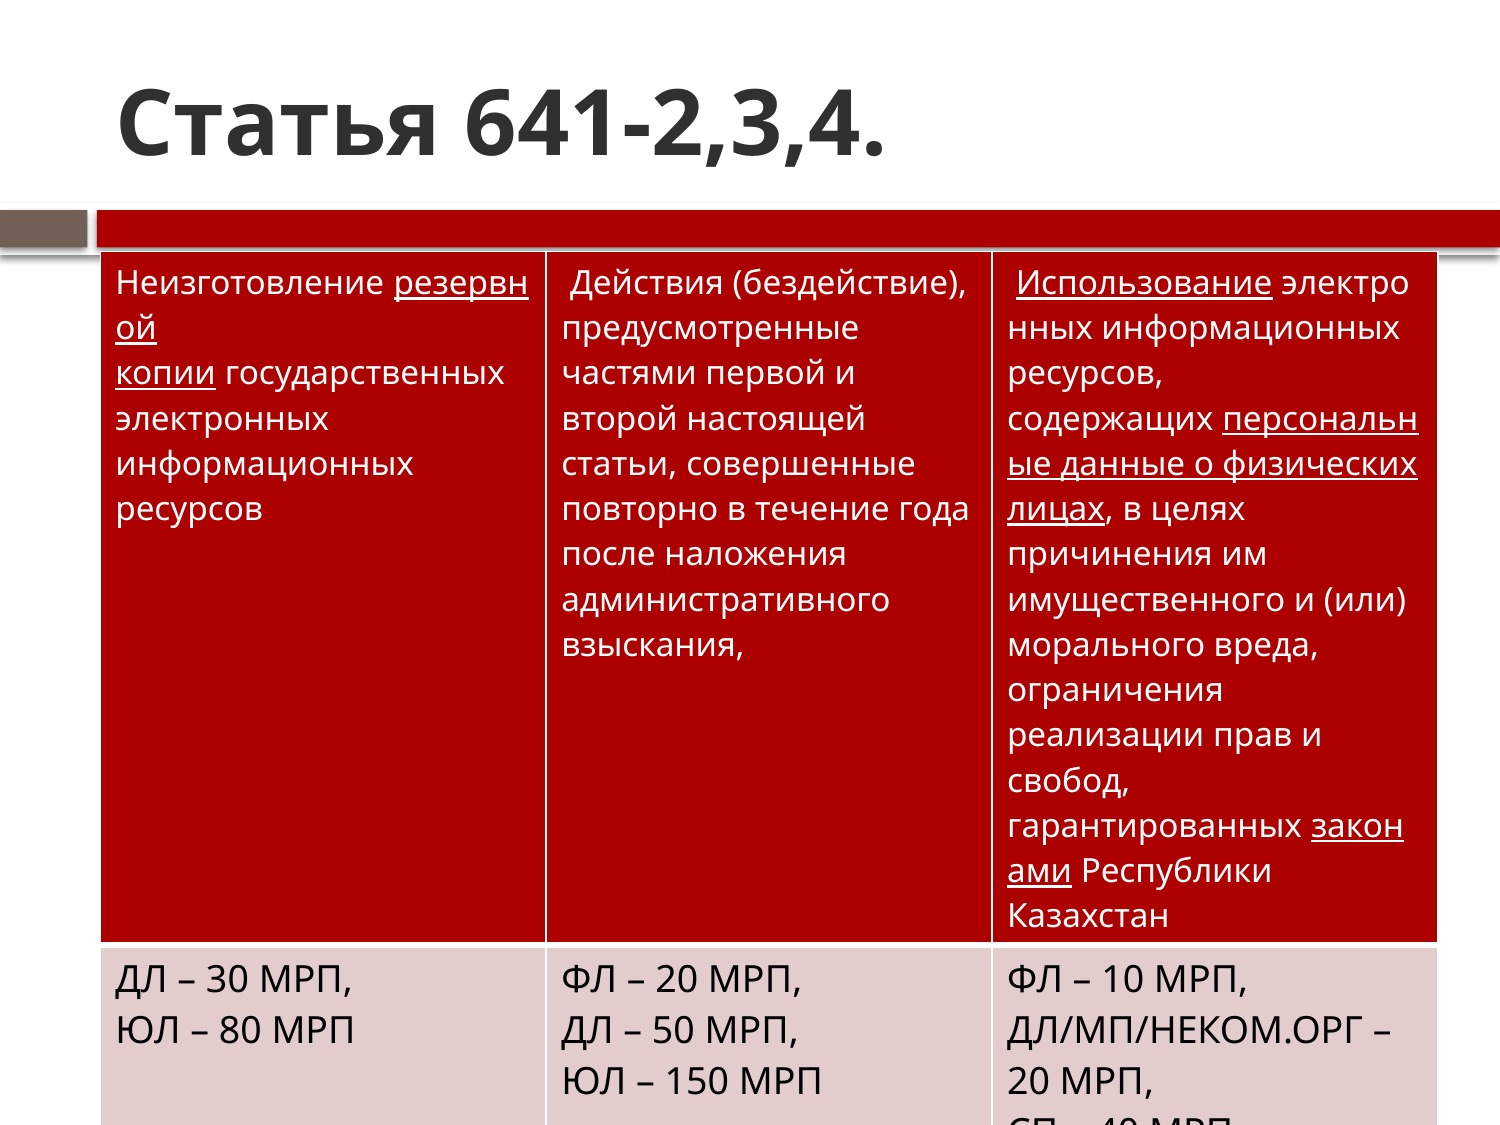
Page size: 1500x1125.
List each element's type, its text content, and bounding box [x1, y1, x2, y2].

table_header Неизготовление резервной копии государственных электронных информационных ресурсов [101, 252, 545, 942]
table_cell ФЛ – 20 МРП, ДЛ – 50 МРП, ЮЛ – 150 МРП [547, 948, 991, 1125]
table_cell ФЛ – 10 МРП, ДЛ/МП/НЕКОМ.ОРГ – 20 МРП, СП – 40 МРП, КП – 200 МРП [993, 948, 1437, 1125]
title Статья 641-2,3,4. [100, 37, 1438, 200]
table_header Действия (бездействие), предусмотренные частями первой и второй настоящей статьи, совершенные повторно в течение года после наложения административного взыскания, [547, 252, 991, 942]
table_cell ДЛ – 30 МРП, ЮЛ – 80 МРП [101, 948, 545, 1125]
table_header Использование электронных информационных ресурсов, содержащих персональные данные о физических лицах, в целях причинения им имущественного и (или) морального вреда, ограничения реализации прав и свобод, гарантированных законами Республики Казахстан [993, 252, 1437, 942]
